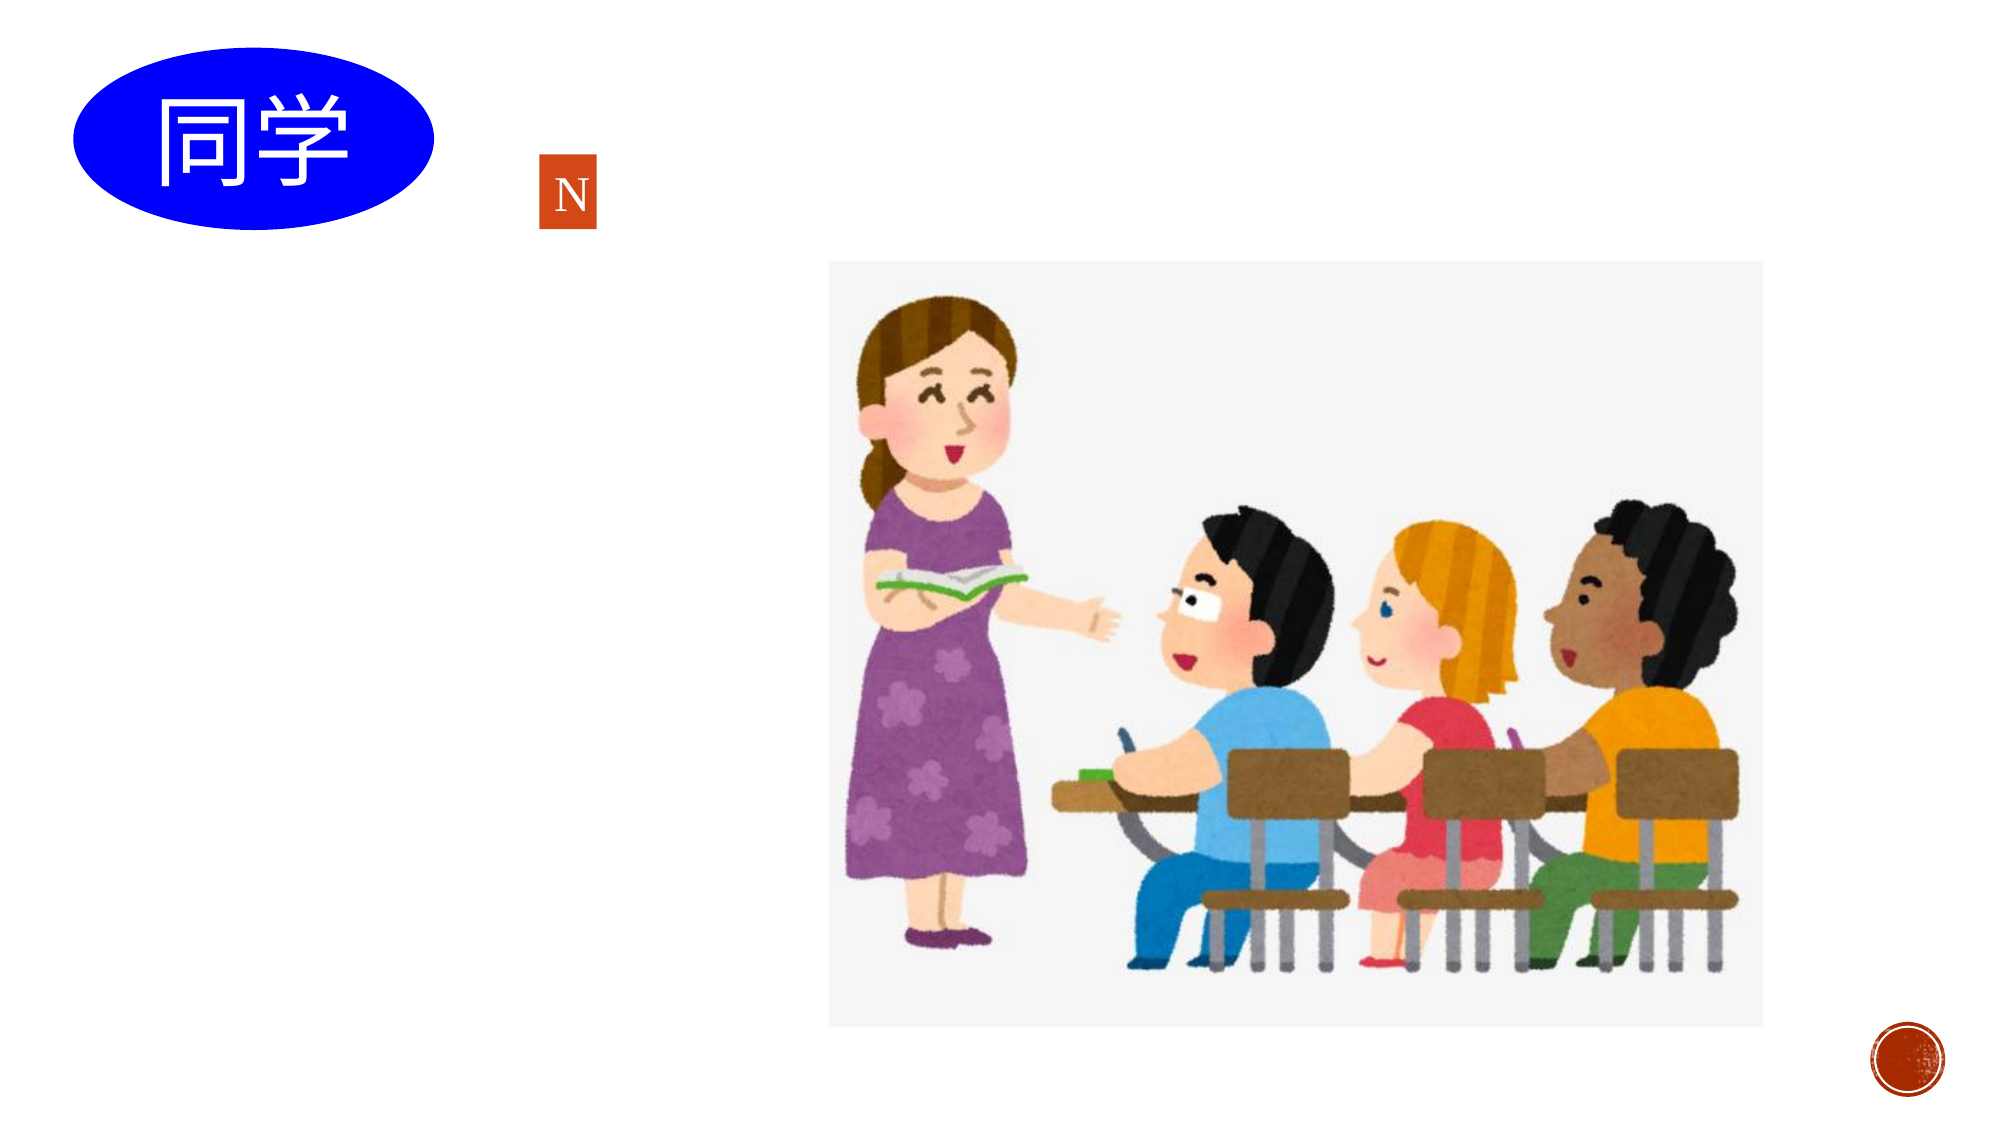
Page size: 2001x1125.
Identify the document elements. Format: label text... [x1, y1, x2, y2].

text_box 同学 [72, 46, 436, 232]
text_box N [539, 154, 597, 230]
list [833, 265, 1760, 1025]
